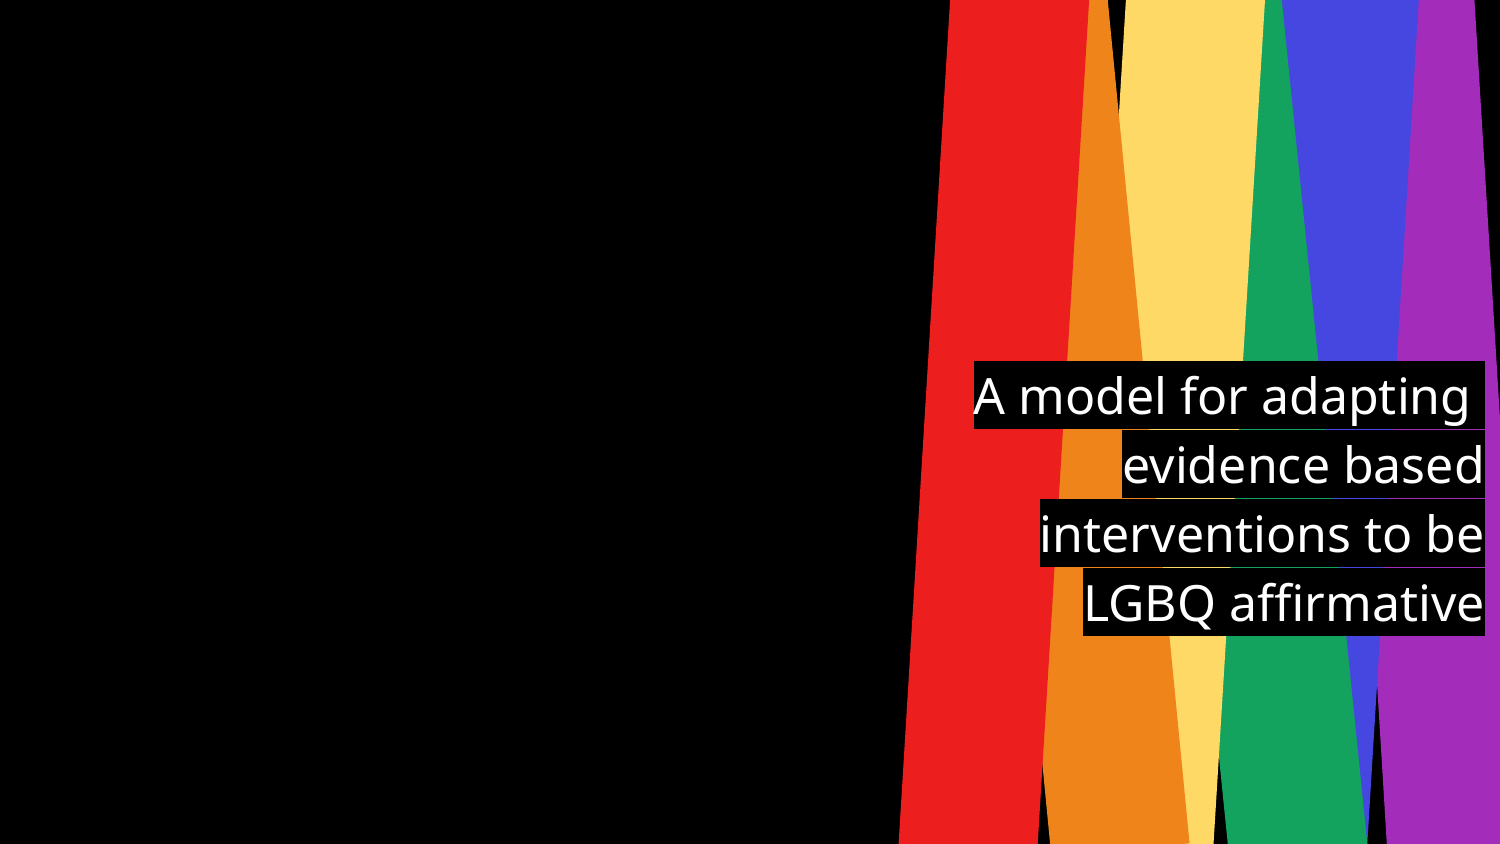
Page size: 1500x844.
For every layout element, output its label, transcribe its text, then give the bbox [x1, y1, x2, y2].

list A model for adapting evidence based interventions to be LGBQ affirmative [829, 230, 1500, 757]
